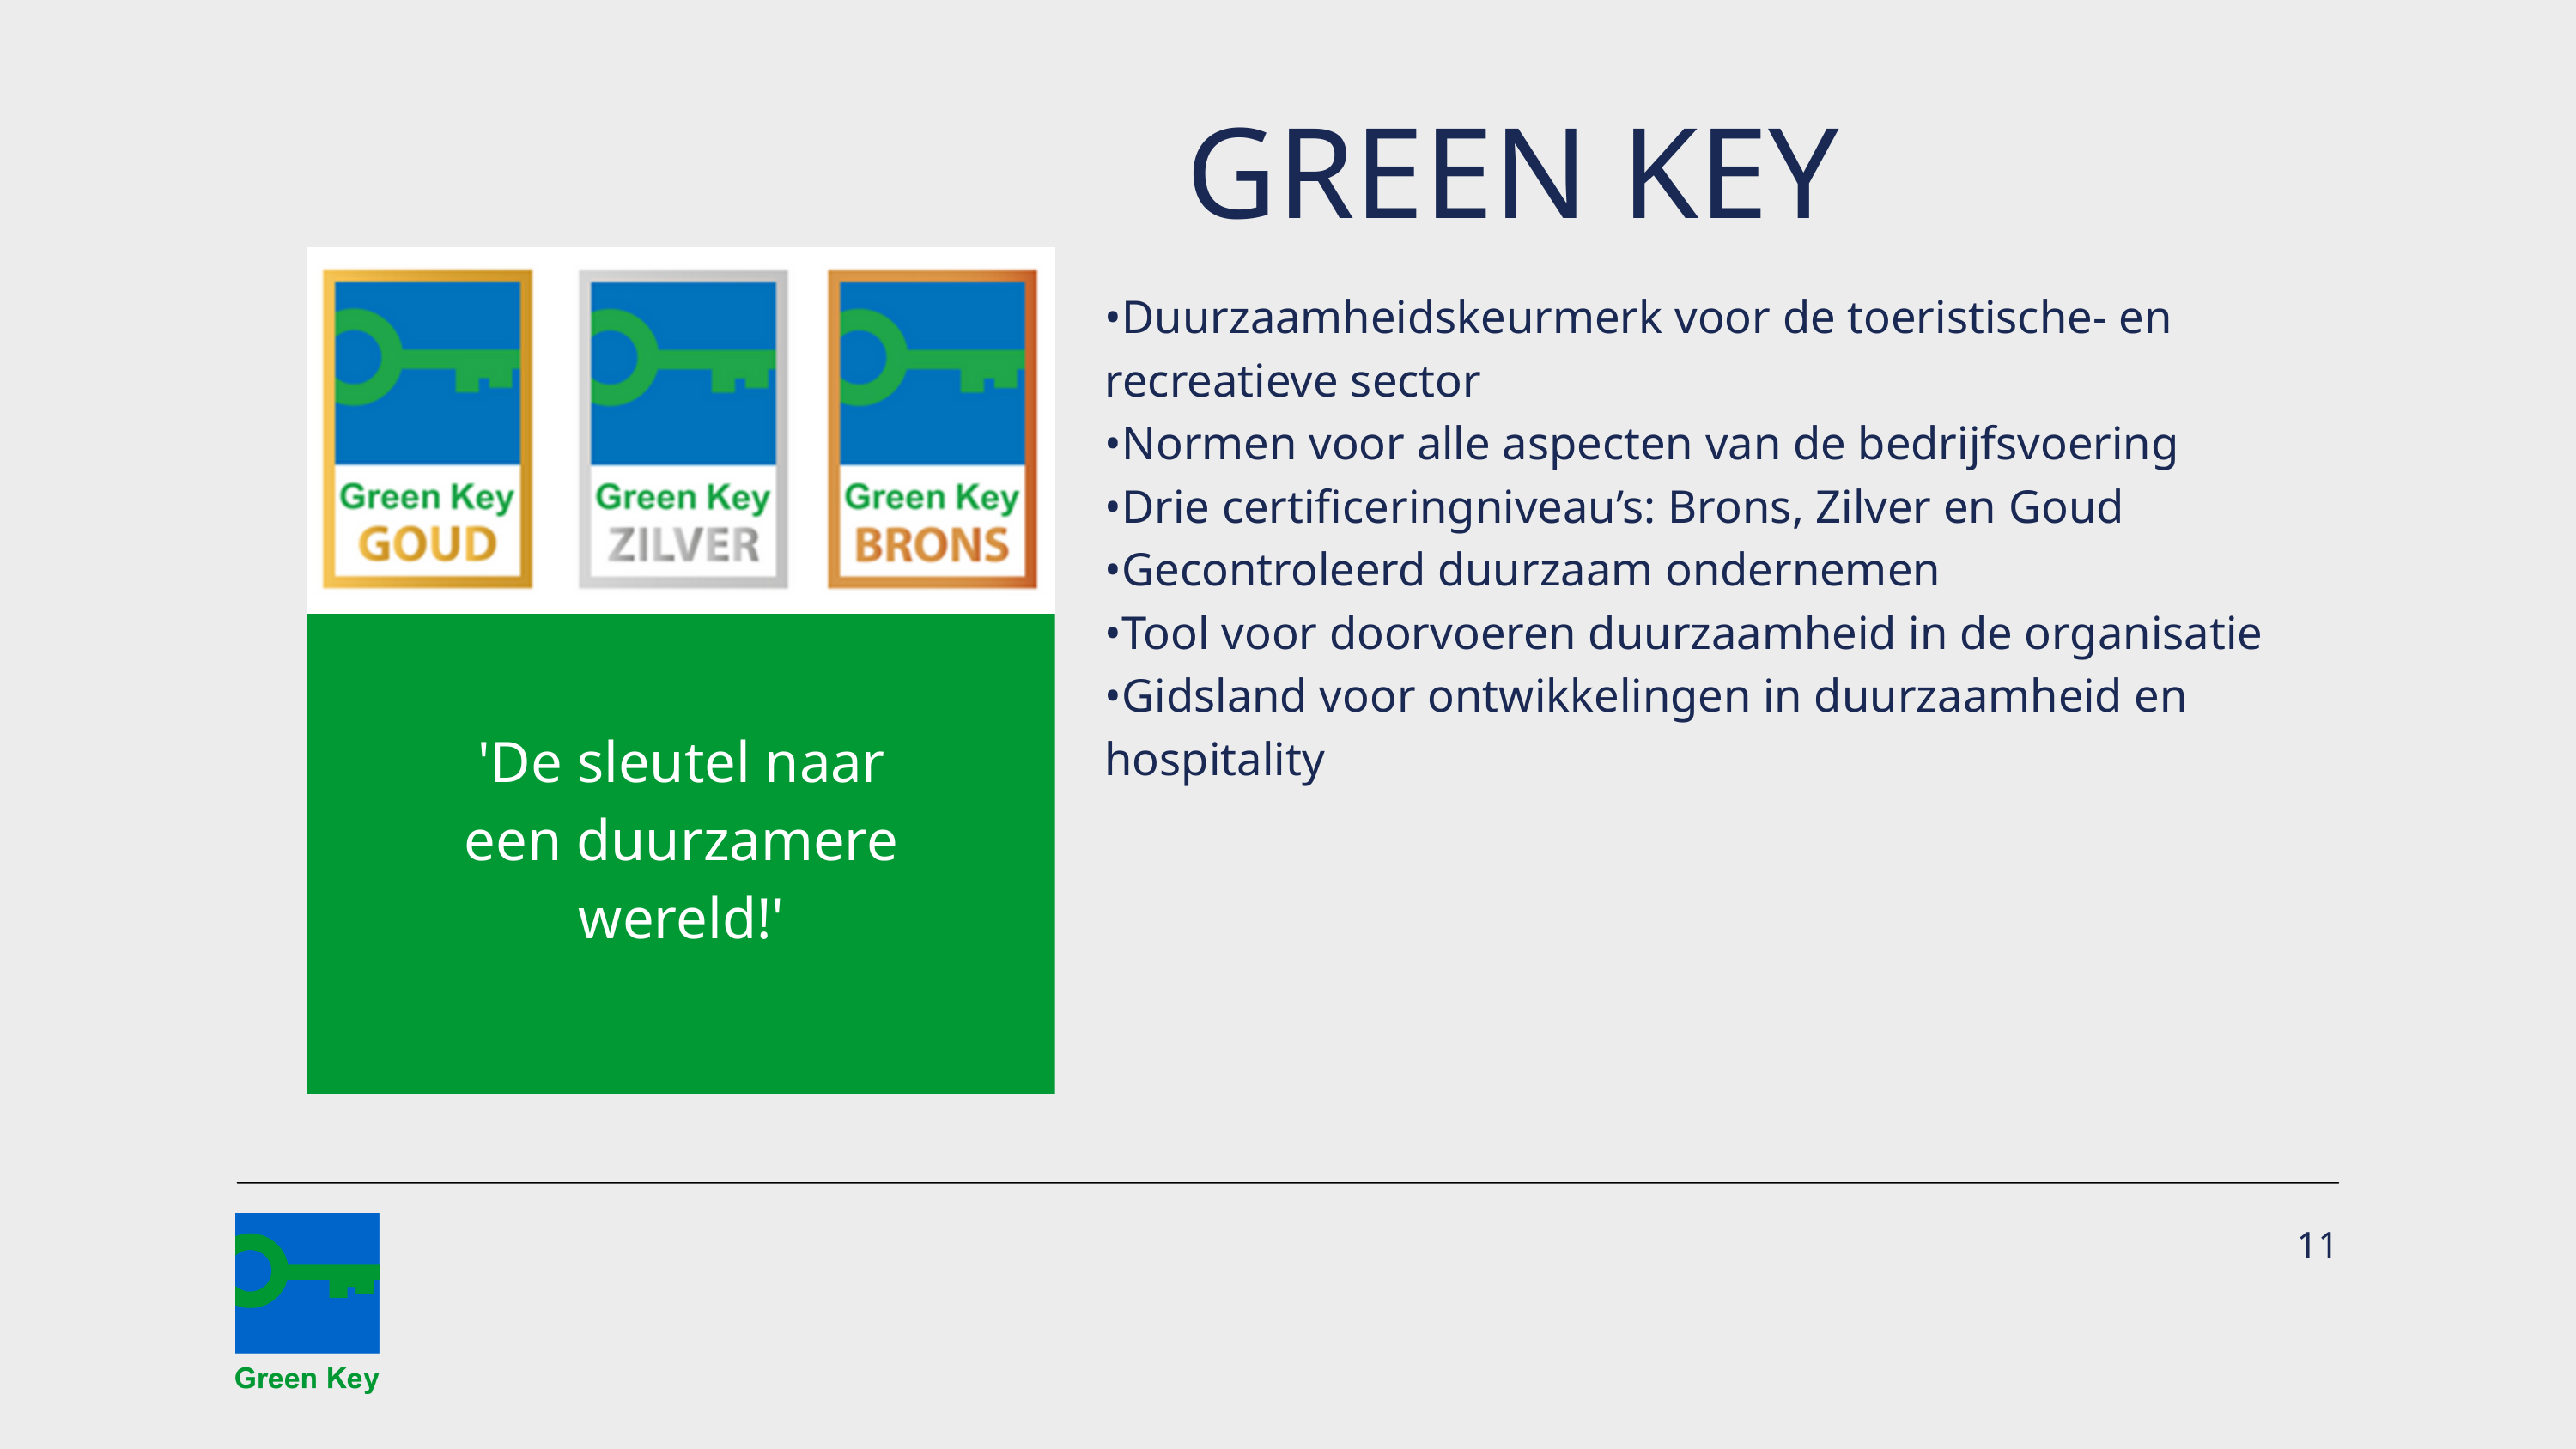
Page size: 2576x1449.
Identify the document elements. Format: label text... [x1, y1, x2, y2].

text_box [306, 620, 1055, 1094]
picture [306, 247, 1055, 614]
text_box •Duurzaamheidskeurmerk voor de toeristische- en recreatieve sector •Normen voor alle aspecten van de bedrijfsvoering •Drie certificeringniveau’s: Brons, Zilver en Goud •Gecontroleerd duurzaam ondernemen •Tool voor doorvoeren duurzaamheid in de organisatie •Gidsland voor ontwikkelingen in duurzaamheid en hospitality [1104, 279, 2339, 848]
picture [235, 1213, 380, 1395]
text_box GREEN KEY [1186, 112, 2178, 245]
text_box 11 [2081, 1215, 2339, 1265]
